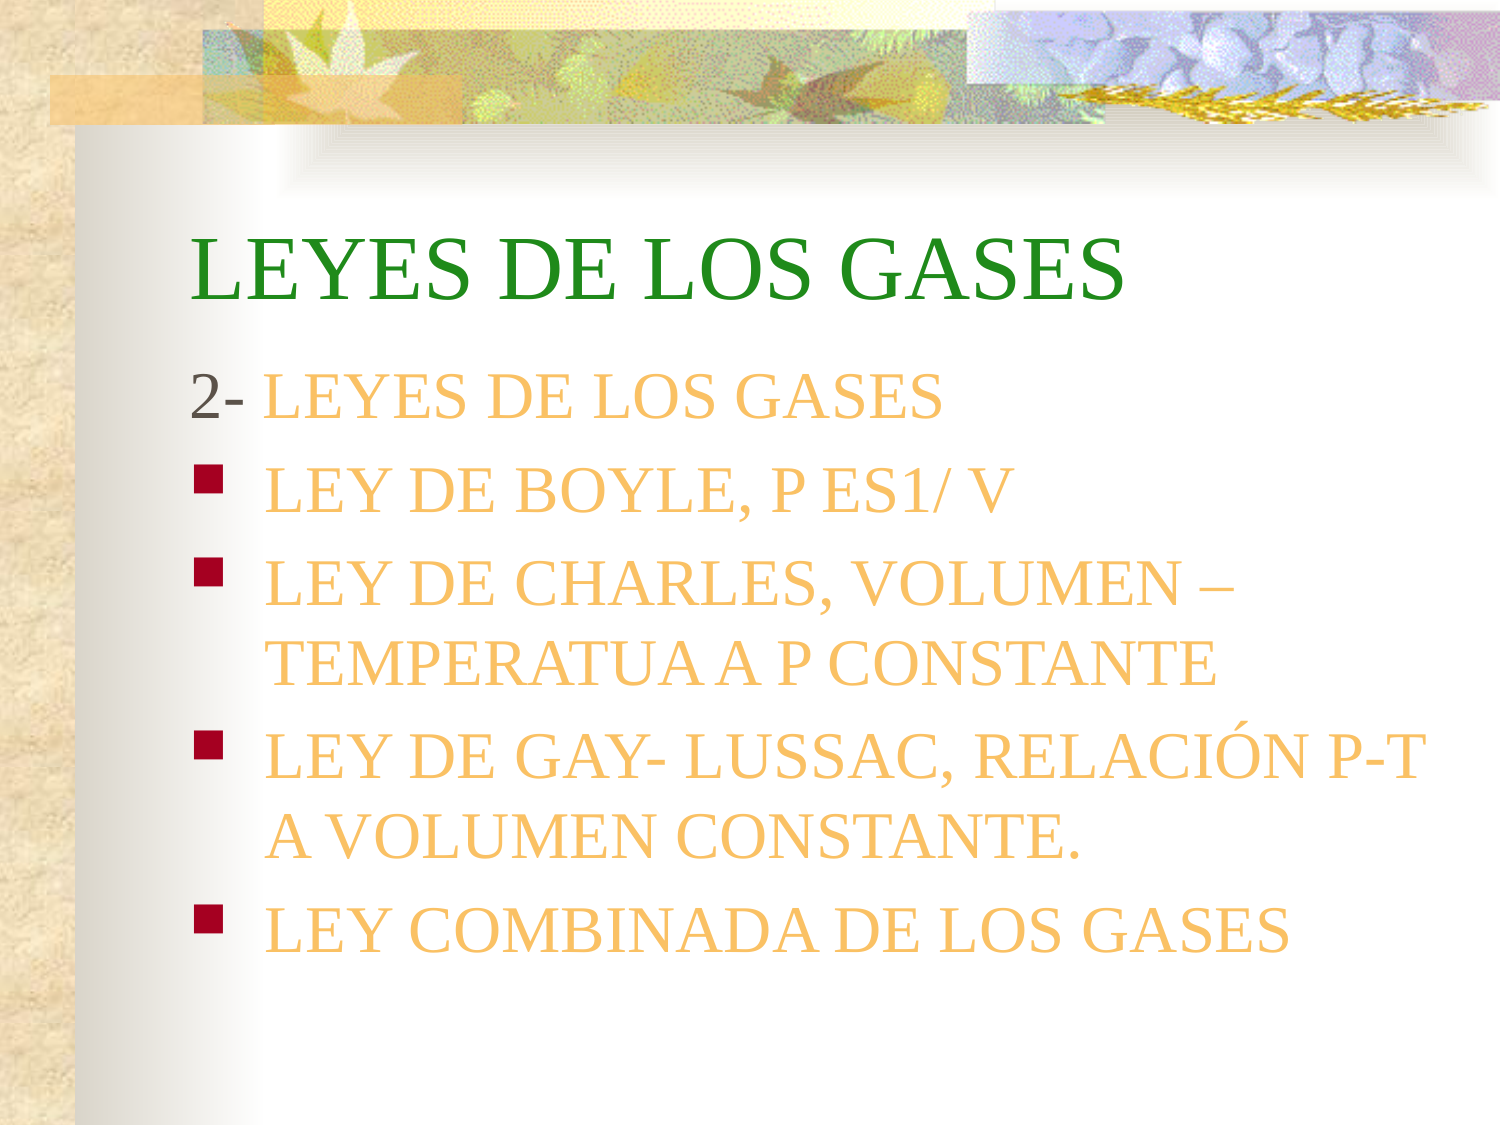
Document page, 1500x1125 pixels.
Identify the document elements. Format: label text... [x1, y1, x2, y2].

list 2- LEYES DE LOS GASES LEY DE BOYLE, P ES1/ V LEY DE CHARLES, VOLUMEN – TEMPERATUA A P CONSTANTE LEY DE GAY- LUSSAC, RELACIÓN P-T A VOLUMEN CONSTANTE. LEY COMBINADA DE LOS GASES [174, 344, 1451, 1020]
title LEYES DE LOS GASES [174, 137, 1451, 326]
picture [0, 0, 1500, 1125]
